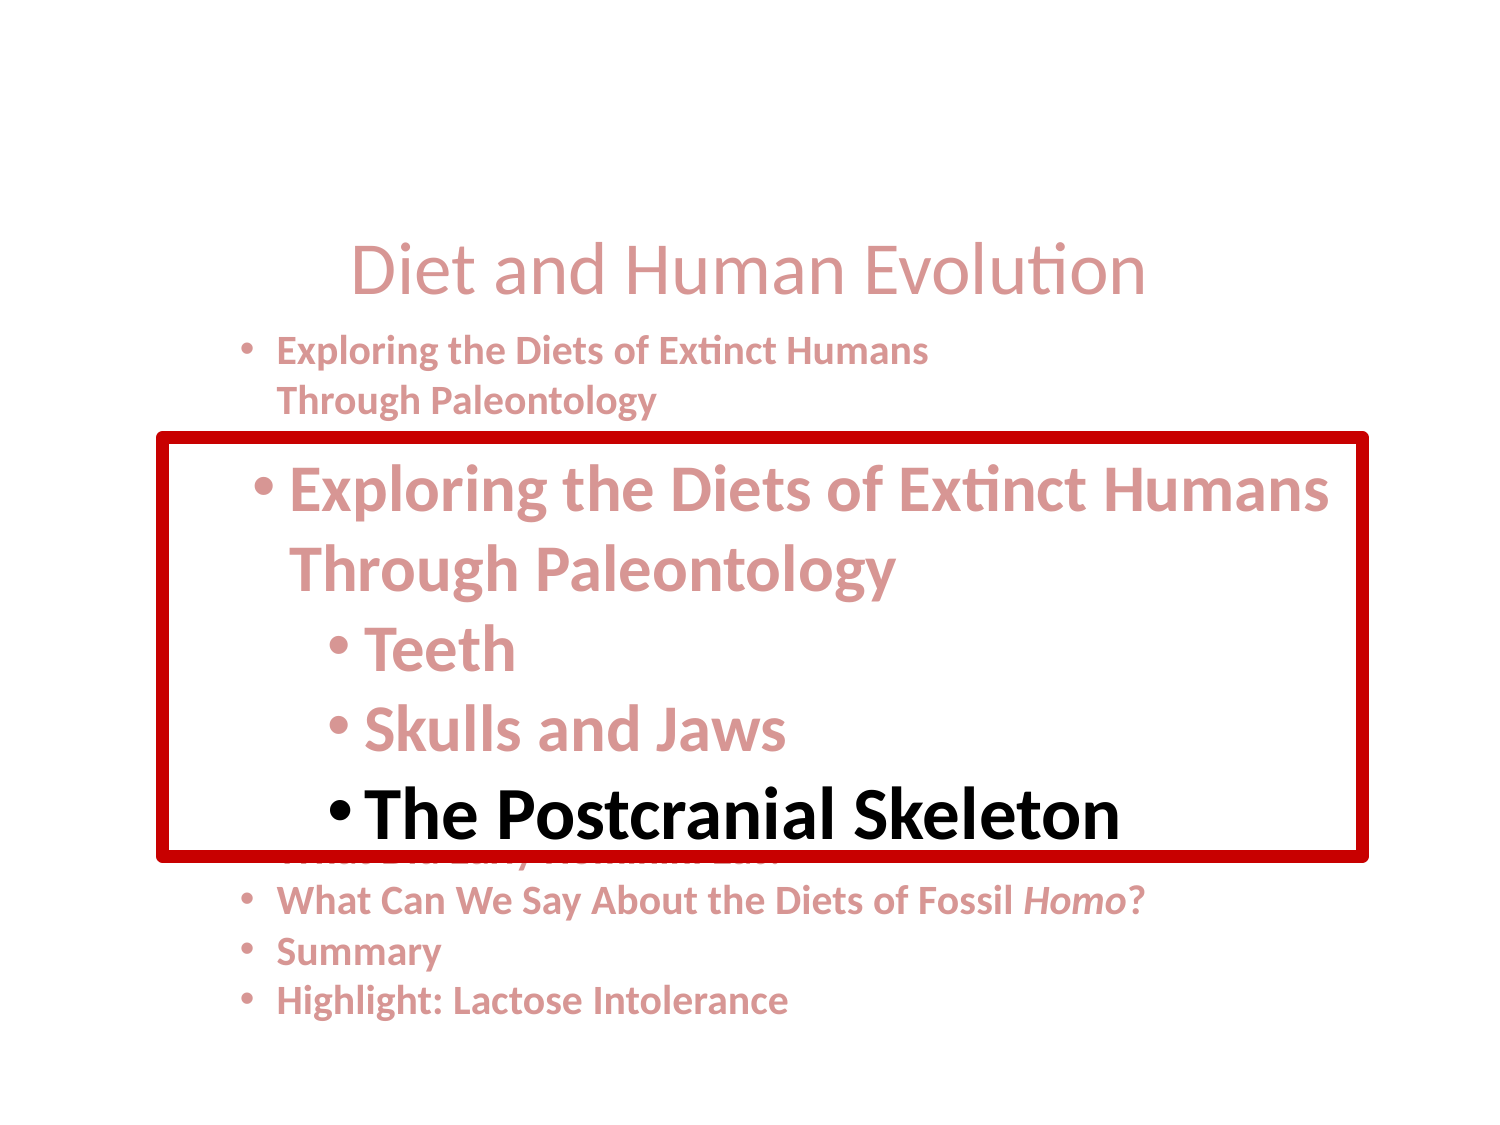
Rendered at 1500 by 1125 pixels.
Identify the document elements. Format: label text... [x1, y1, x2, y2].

text_box Diet and Human Evolution [149, 212, 1350, 318]
text_box Exploring the Diets of Extinct Humans Through Paleontology Teeth Skulls and Jaws The Postcranial Skeleton [162, 437, 1363, 857]
text_box Exploring the Diets of Extinct Humans Through Paleontology Teeth Skulls and Jaws The Postcranial Skeleton What Is Adaptation? Using Chemistry to Infer the Diets of Extinct Hominini Our Place in Nature A Brief Who's Who of the Early Hominini What Did Early Hominini Eat? What Can We Say About the Diets of Fossil Homo? Summary Highlight: Lactose Intolerance [149, 318, 1350, 1031]
